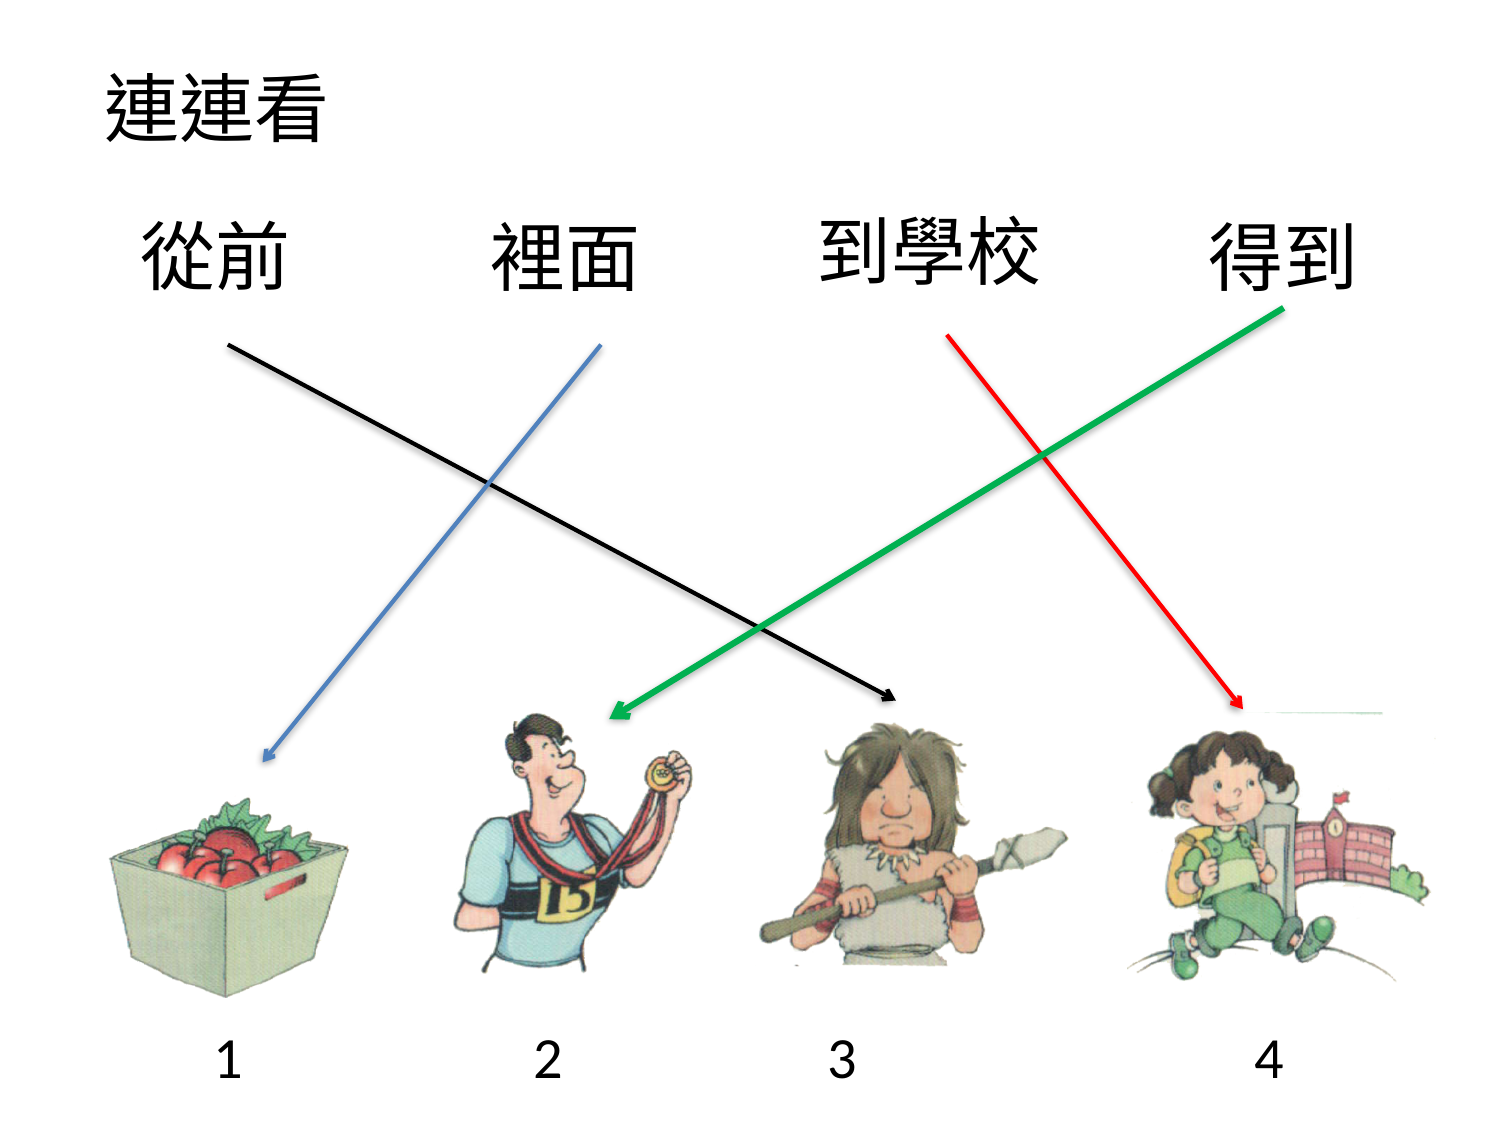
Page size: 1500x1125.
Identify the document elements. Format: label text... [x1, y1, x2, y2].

text_box 從前 [125, 201, 306, 307]
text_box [608, 308, 1284, 720]
picture [748, 700, 1070, 975]
picture [442, 697, 704, 984]
text_box 1 2 3 4 [198, 1012, 1314, 1098]
text_box 得到 [1193, 203, 1374, 308]
text_box 裡面 [475, 203, 656, 308]
picture [1127, 711, 1438, 985]
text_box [262, 344, 602, 763]
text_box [227, 344, 260, 701]
picture [95, 782, 360, 1008]
text_box 連連看 [89, 54, 345, 160]
text_box 到學校 [801, 197, 1057, 303]
